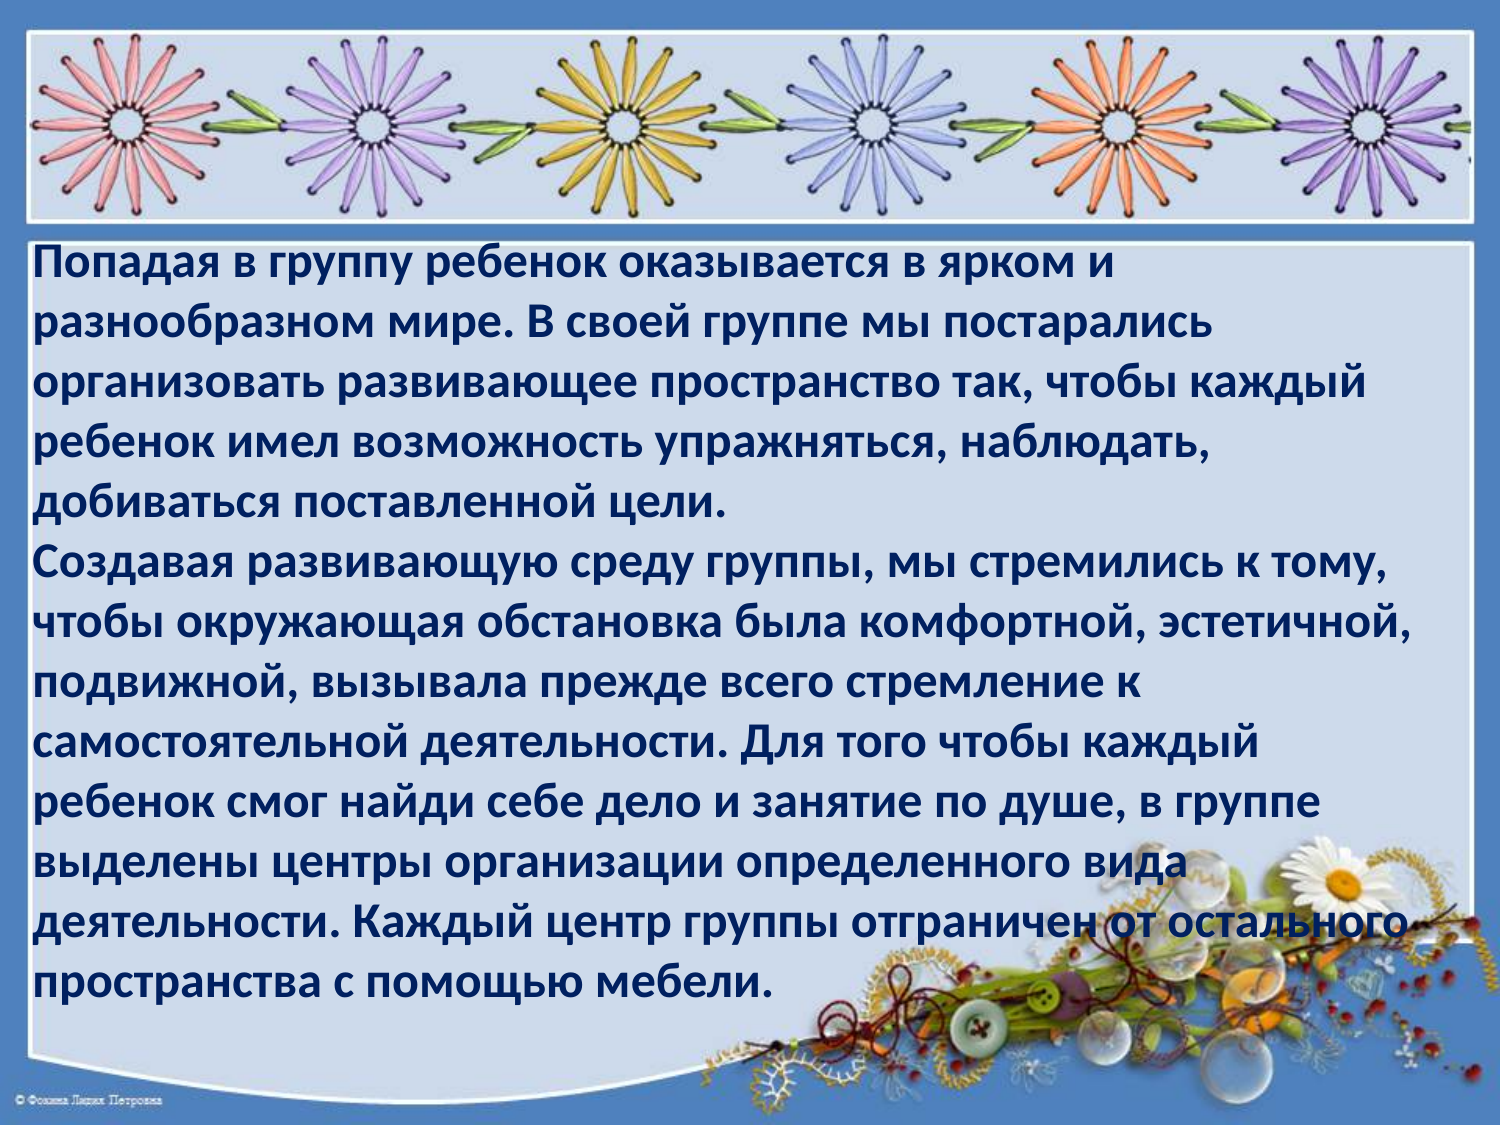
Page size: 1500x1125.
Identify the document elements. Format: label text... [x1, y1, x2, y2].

text_box Попадая в группу ребенок оказывается в ярком и разнообразном мире. В своей группе мы постарались организовать развивающее пространство так, чтобы каждый ребенок имел возможность упражняться, наблюдать, добиваться поставленной цели. Создавая развивающую среду группы, мы стремились к тому, чтобы окружающая обстановка была комфортной, эстетичной, подвижной, вызывала прежде всего стремление к самостоятельной деятельности. Для того чтобы каждый ребенок смог найди себе дело и занятие по душе, в группе выделены центры организации определенного вида деятельности. Каждый центр группы отграничен от остального пространства с помощью мебели. [17, 219, 1459, 1015]
picture [0, 0, 1500, 1125]
